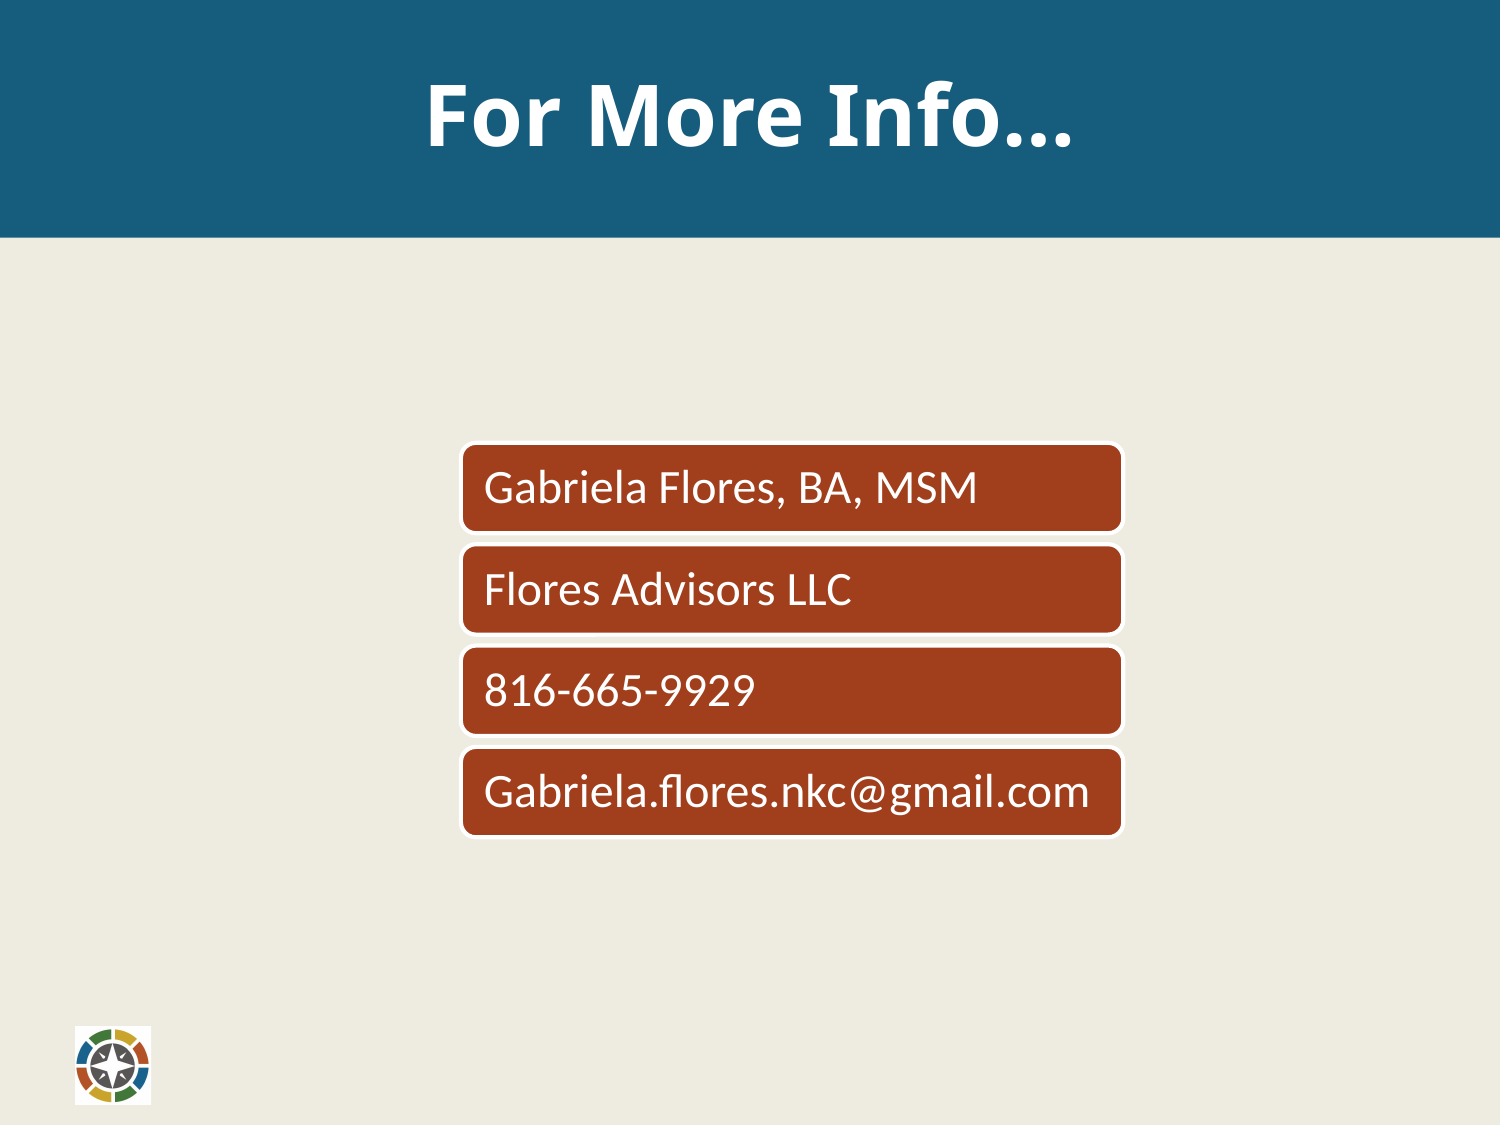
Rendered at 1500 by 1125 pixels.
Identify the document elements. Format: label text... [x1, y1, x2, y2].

picture [75, 1026, 152, 1105]
title For More Info… [0, 0, 1500, 238]
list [460, 282, 1124, 998]
